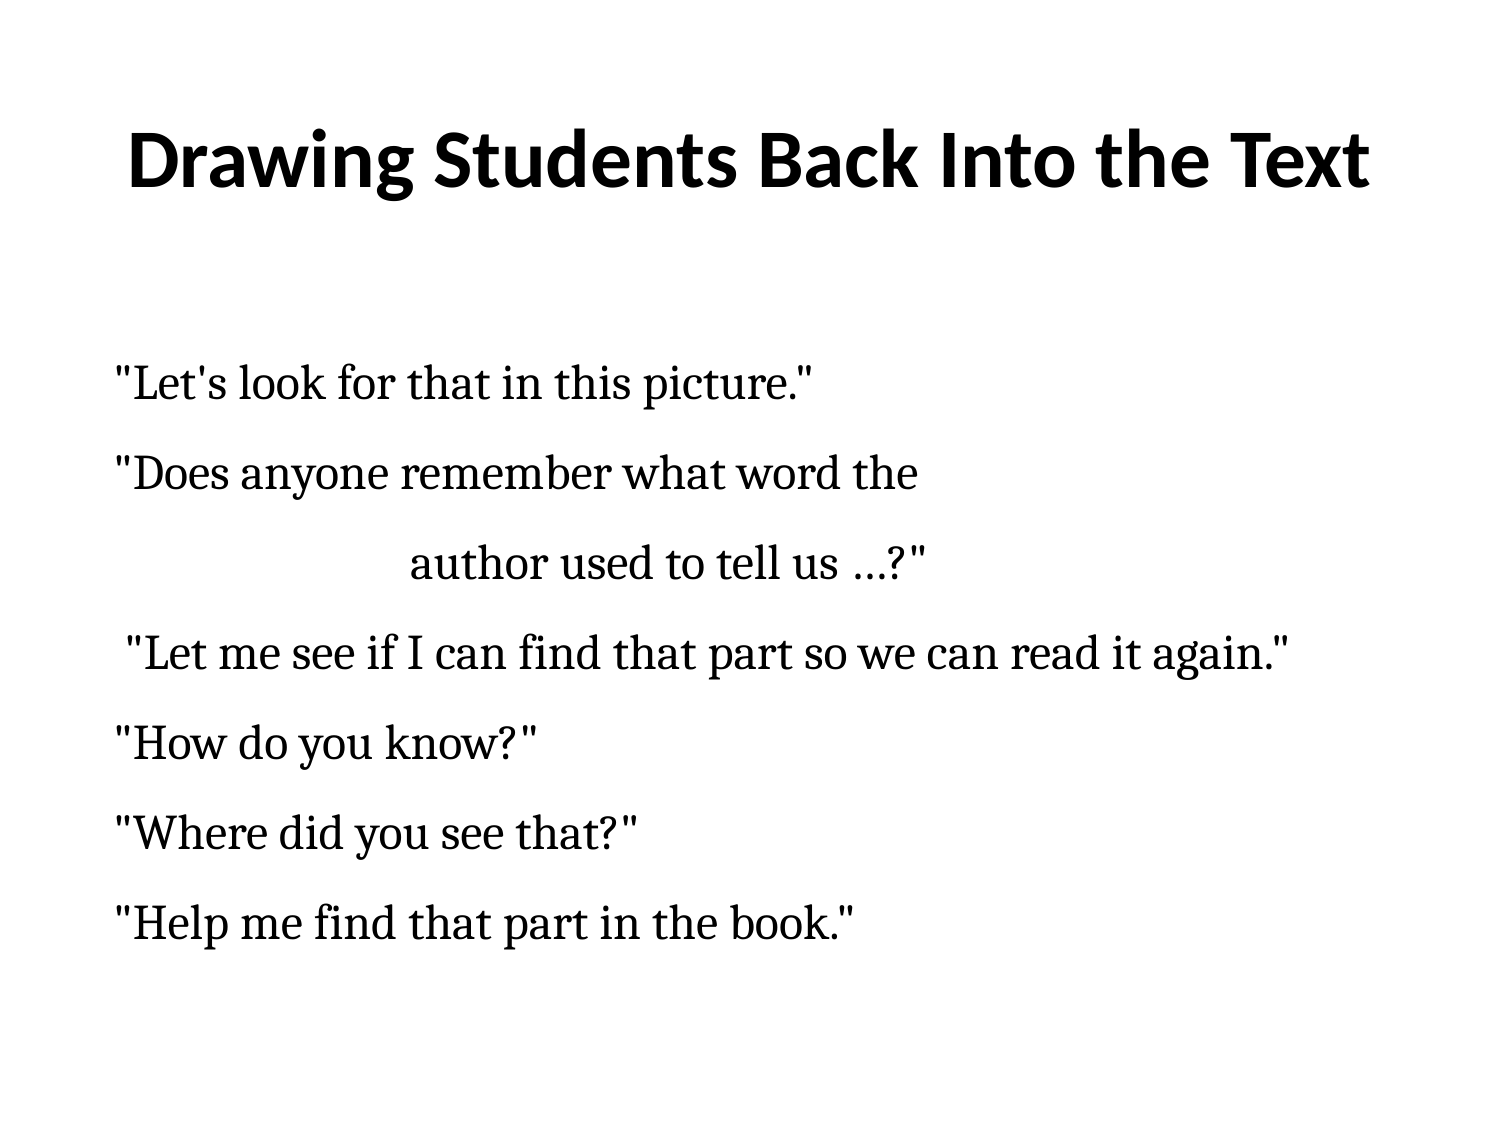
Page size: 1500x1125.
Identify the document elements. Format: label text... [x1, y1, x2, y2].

text_box "Let's look for that in this picture." "Does anyone remember what word the author used to tell us …?" "Let me see if I can find that part so we can read it again." "How do you know?" "Where did you see that?" "Help me find that part in the book." [98, 312, 1425, 1003]
title Drawing Students Back Into the Text [75, 48, 1425, 261]
